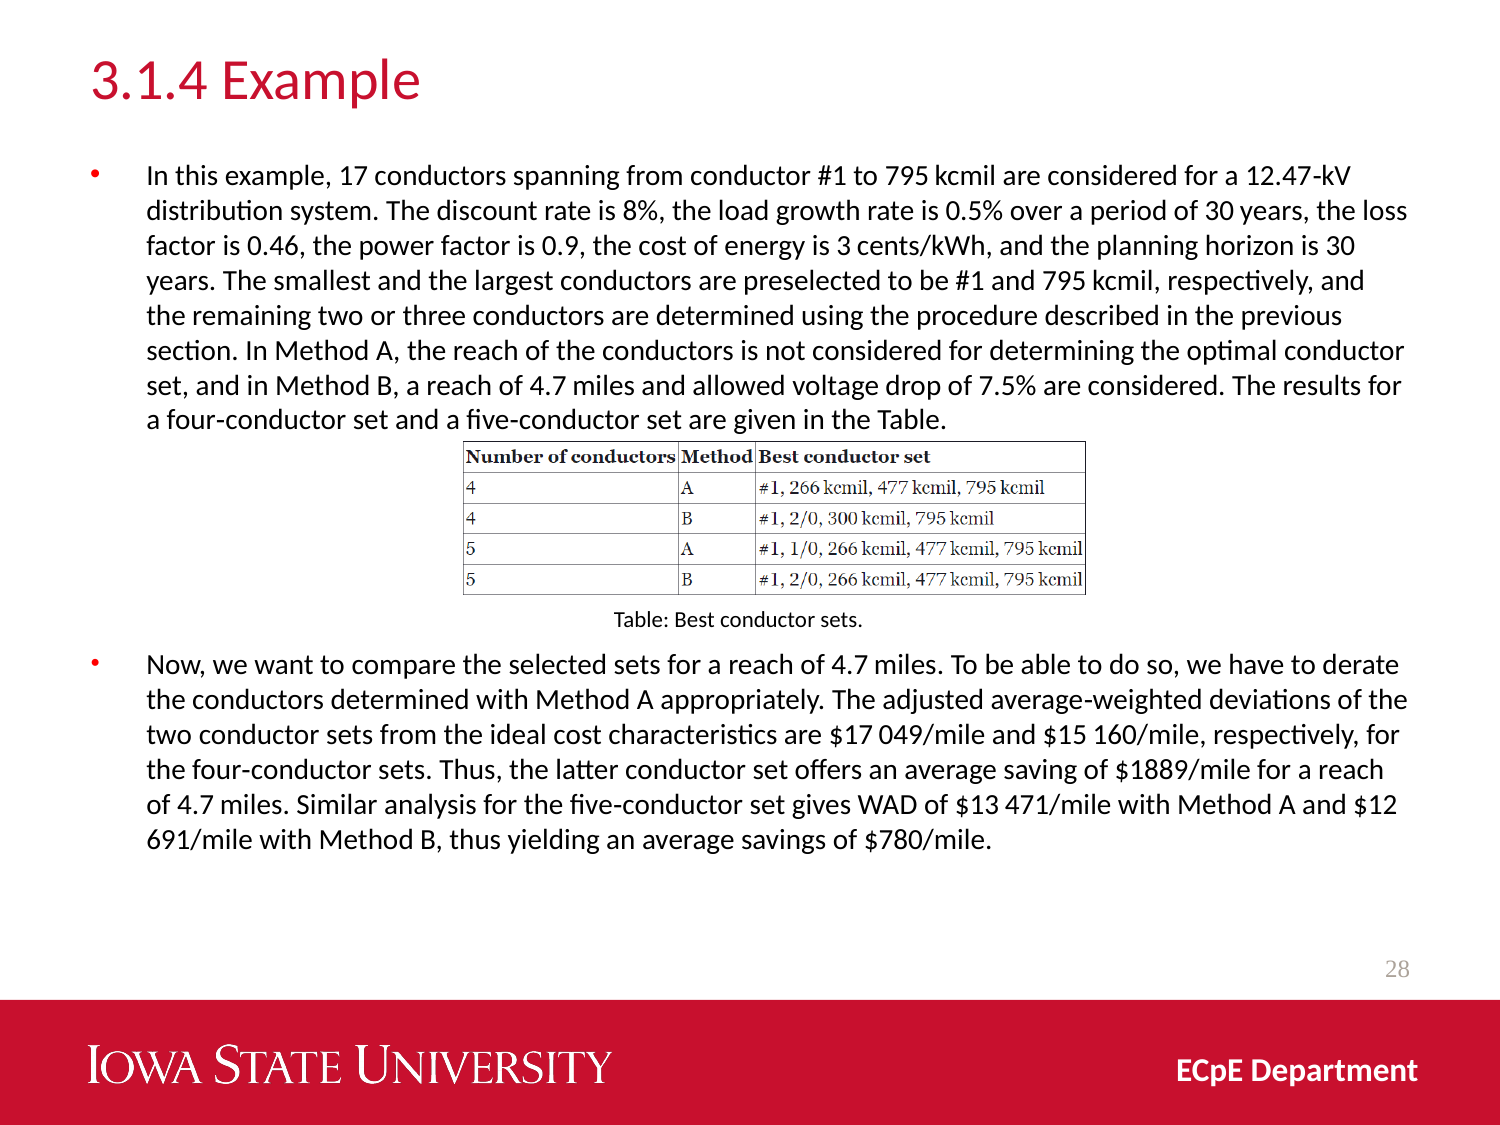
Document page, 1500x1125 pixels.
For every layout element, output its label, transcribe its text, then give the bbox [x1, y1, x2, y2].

picture [87, 1044, 613, 1088]
footer ECpE Department [1154, 1038, 1441, 1099]
title 3.1.4 Example [74, 24, 1426, 128]
slide_number 28 [1074, 937, 1425, 998]
text_box Table: Best conductor sets. [599, 606, 958, 640]
list In this example, 17 conductors spanning from conductor #1 to 795 kcmil are considered for a 12.47‐kV distribution system. The discount rate is 8%, the load growth rate is 0.5% over a period of 30 years, the loss factor is 0.46, the power factor is 0.9, the cost of energy is 3 cents/kWh, and the planning horizon is 30 years. The smallest and the largest conductors are preselected to be #1 and 795 kcmil, respectively, and the remaining two or three conductors are determined using the procedure described in the previous section. In Method A, the reach of the conductors is not considered for determining the optimal conductor set, and in Method B, a reach of 4.7 miles and allowed voltage drop of 7.5% are considered. The results for a four‐conductor set and a five‐conductor set are given in the Table. Now, we want to compare the selected sets for a reach of 4.7 miles. To be able to do so, we have to derate the conductors determined with Method A appropriately. The adjusted average‐weighted deviations of the two conductor sets from the ideal cost characteristics are $17 049/mile and $15 160/mile, respectively, for the four‐conductor sets. Thus, the latter conductor set offers an average saving of $1889/mile for a reach of 4.7 miles. Similar analysis for the five‐conductor set gives WAD of $13 471/mile with Method A and $12 691/mile with Method B, thus yielding an average savings of $780/mile. [74, 148, 1426, 932]
picture [460, 435, 1097, 599]
